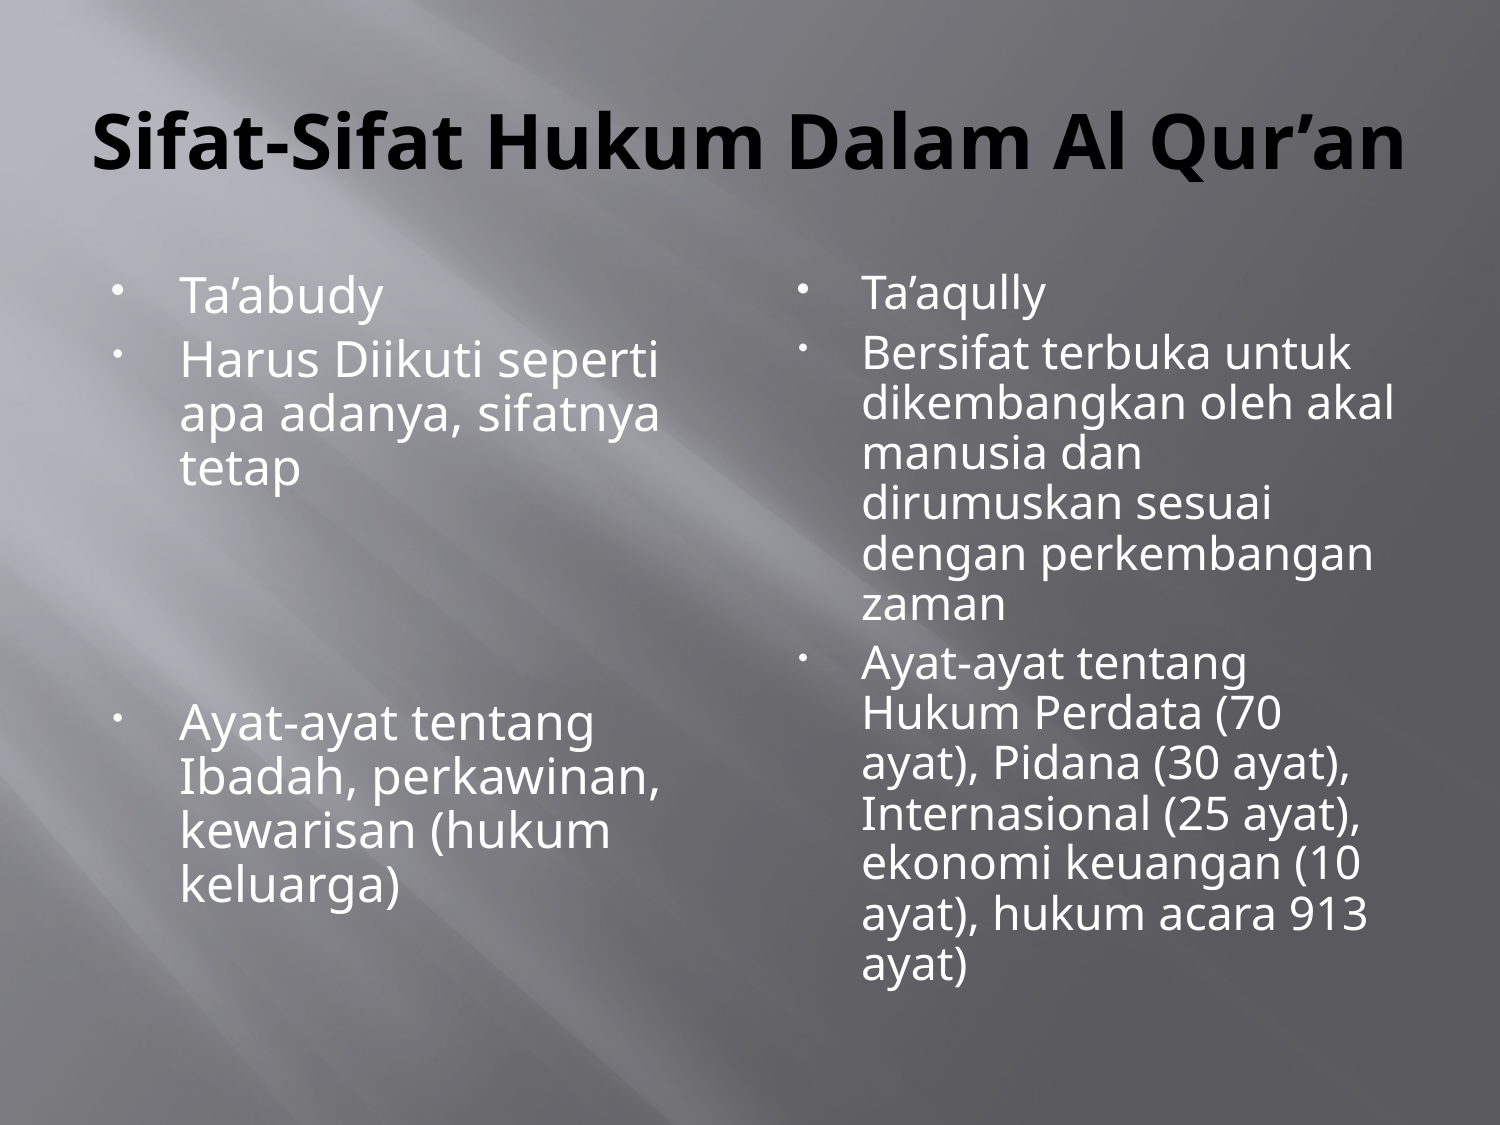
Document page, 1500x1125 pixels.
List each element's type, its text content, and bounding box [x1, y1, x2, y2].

list Ta’abudy Harus Diikuti seperti apa adanya, sifatnya tetap Ayat-ayat tentang Ibadah, perkawinan, kewarisan (hukum keluarga) [75, 262, 738, 1005]
list Ta’aqully Bersifat terbuka untuk dikembangkan oleh akal manusia dan dirumuskan sesuai dengan perkembangan zaman Ayat-ayat tentang Hukum Perdata (70 ayat), Pidana (30 ayat), Internasional (25 ayat), ekonomi keuangan (10 ayat), hukum acara 913 ayat) [762, 262, 1425, 1005]
title Sifat-Sifat Hukum Dalam Al Qur’an [75, 45, 1425, 233]
